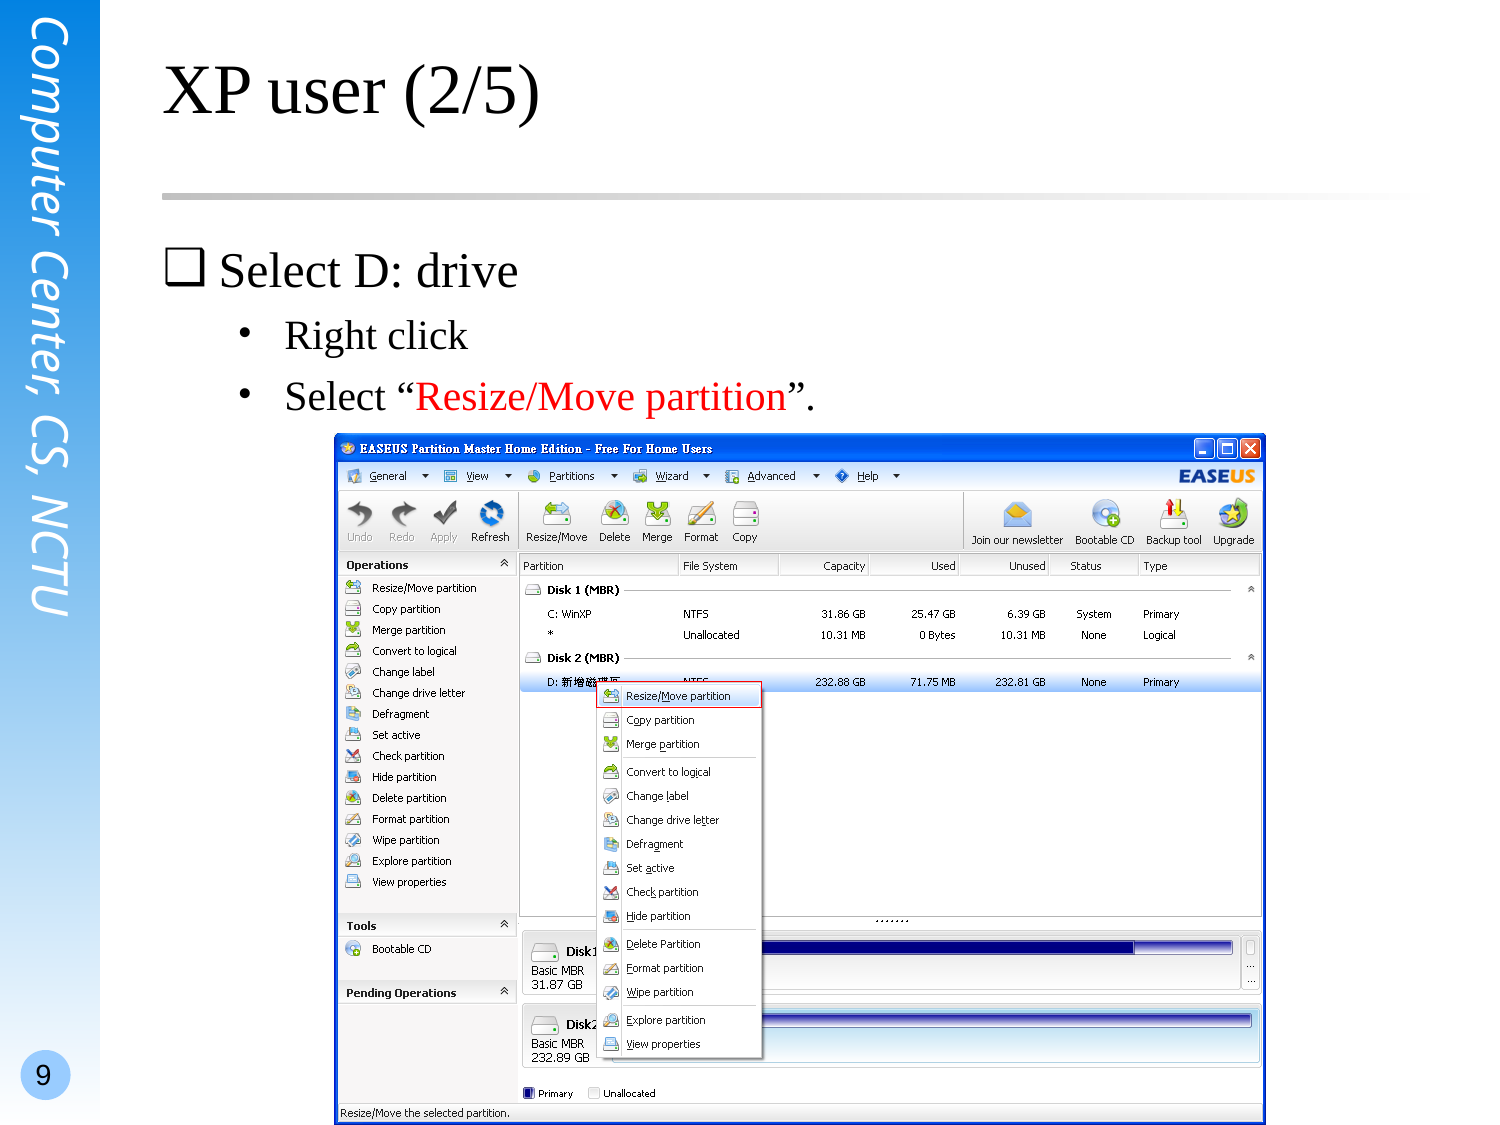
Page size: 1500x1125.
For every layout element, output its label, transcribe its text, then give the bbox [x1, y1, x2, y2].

picture [334, 433, 1266, 1125]
list Select D: drive Right click Select “Resize/Move partition”. [162, 237, 1438, 876]
title XP user (2/5) [162, 42, 1438, 231]
text_box 9 [20, 1040, 85, 1106]
